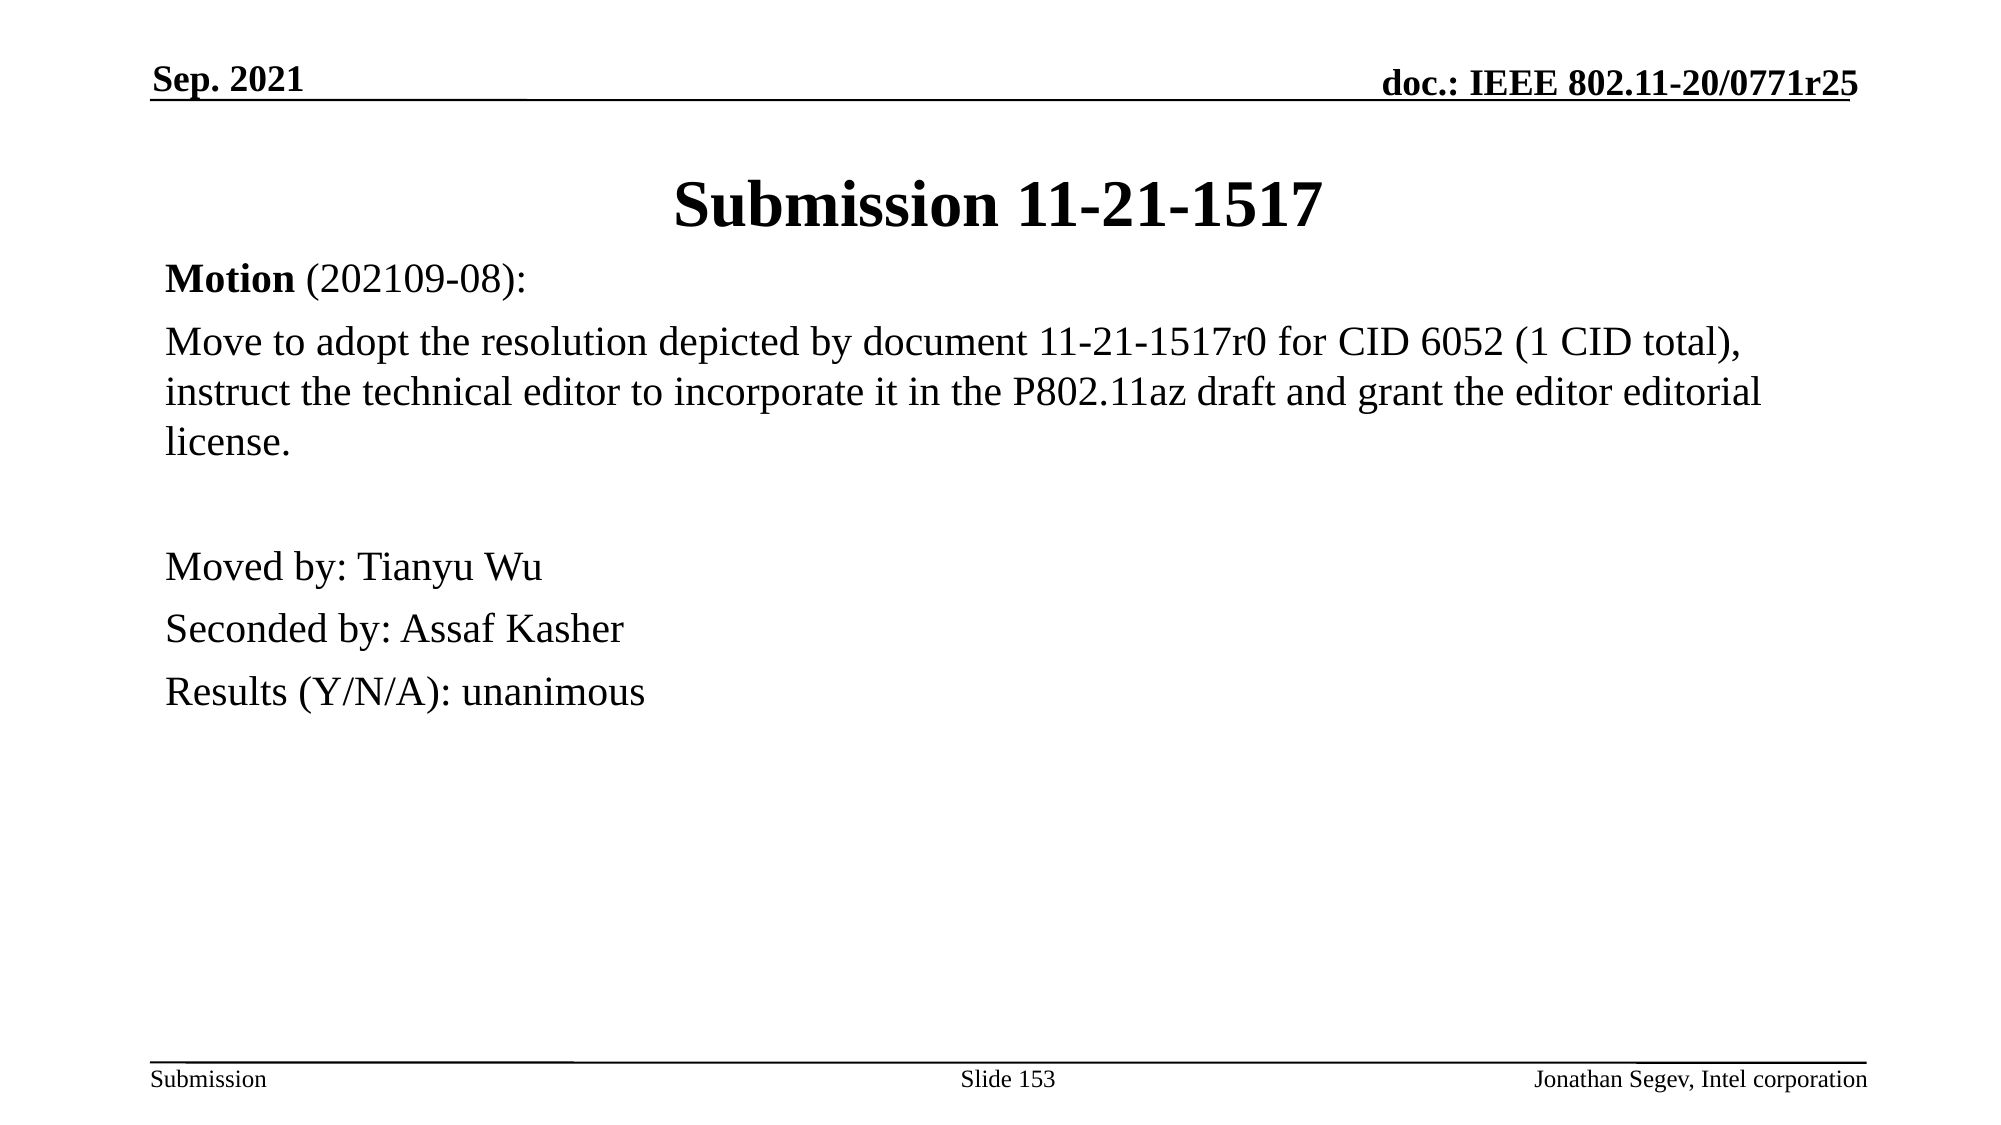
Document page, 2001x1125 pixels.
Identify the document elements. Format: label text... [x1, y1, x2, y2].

footer Jonathan Segev, Intel corporation [1171, 1061, 1869, 1093]
title Submission 11-21-1517 [149, 112, 1850, 243]
list Motion (202109-08): Move to adopt the resolution depicted by document 11-21-1517r0 for CID 6052 (1 CID total), instruct the technical editor to incorporate it in the P802.11az draft and grant the editor editorial license. Moved by: Tianyu Wu Seconded by: Assaf Kasher Results (Y/N/A): unanimous [149, 243, 1850, 1000]
slide_number Slide 153 [950, 1061, 1067, 1123]
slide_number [152, 54, 563, 100]
